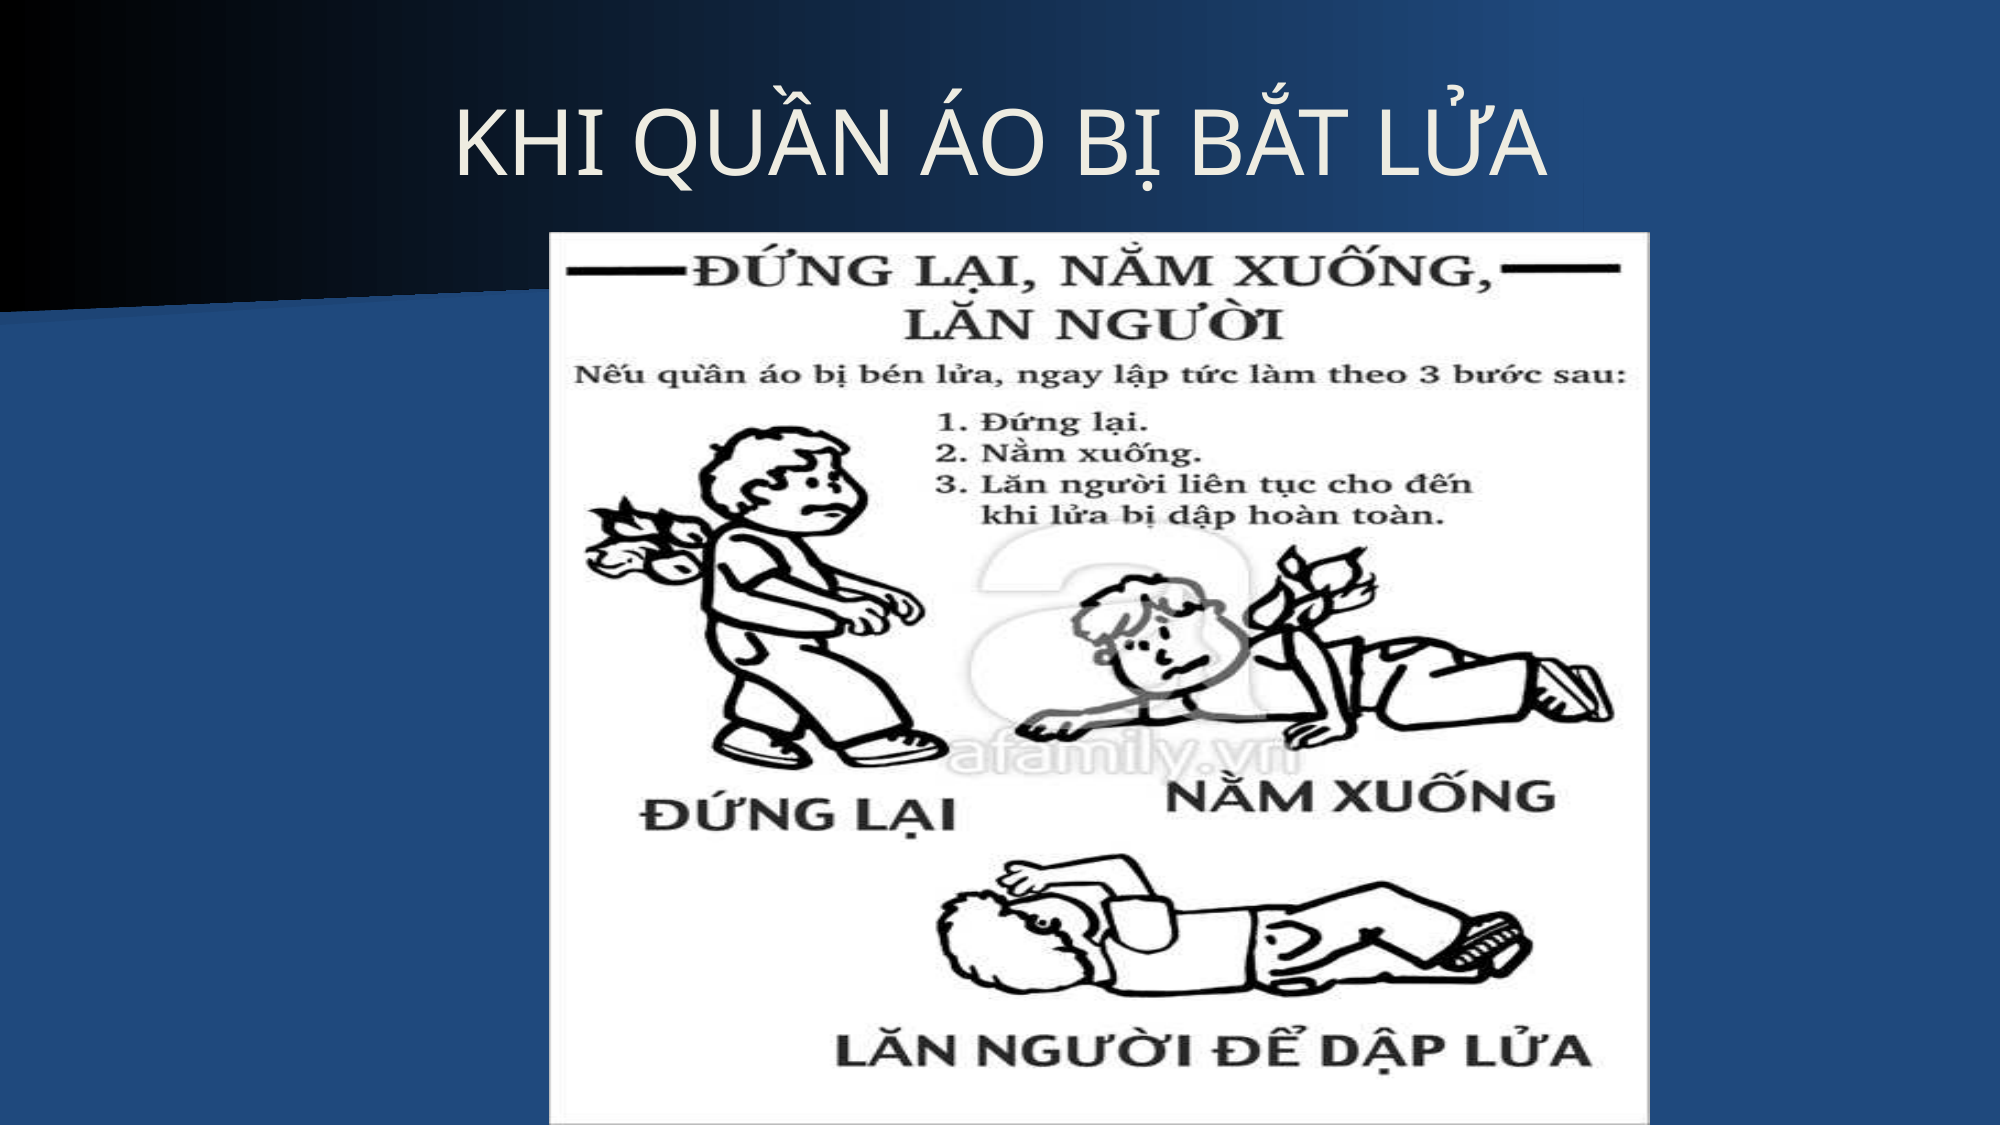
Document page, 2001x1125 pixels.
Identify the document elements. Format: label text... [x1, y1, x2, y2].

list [549, 232, 1651, 1125]
title KHI QUẦN ÁO BỊ BẮT LỬA [99, 44, 1901, 233]
